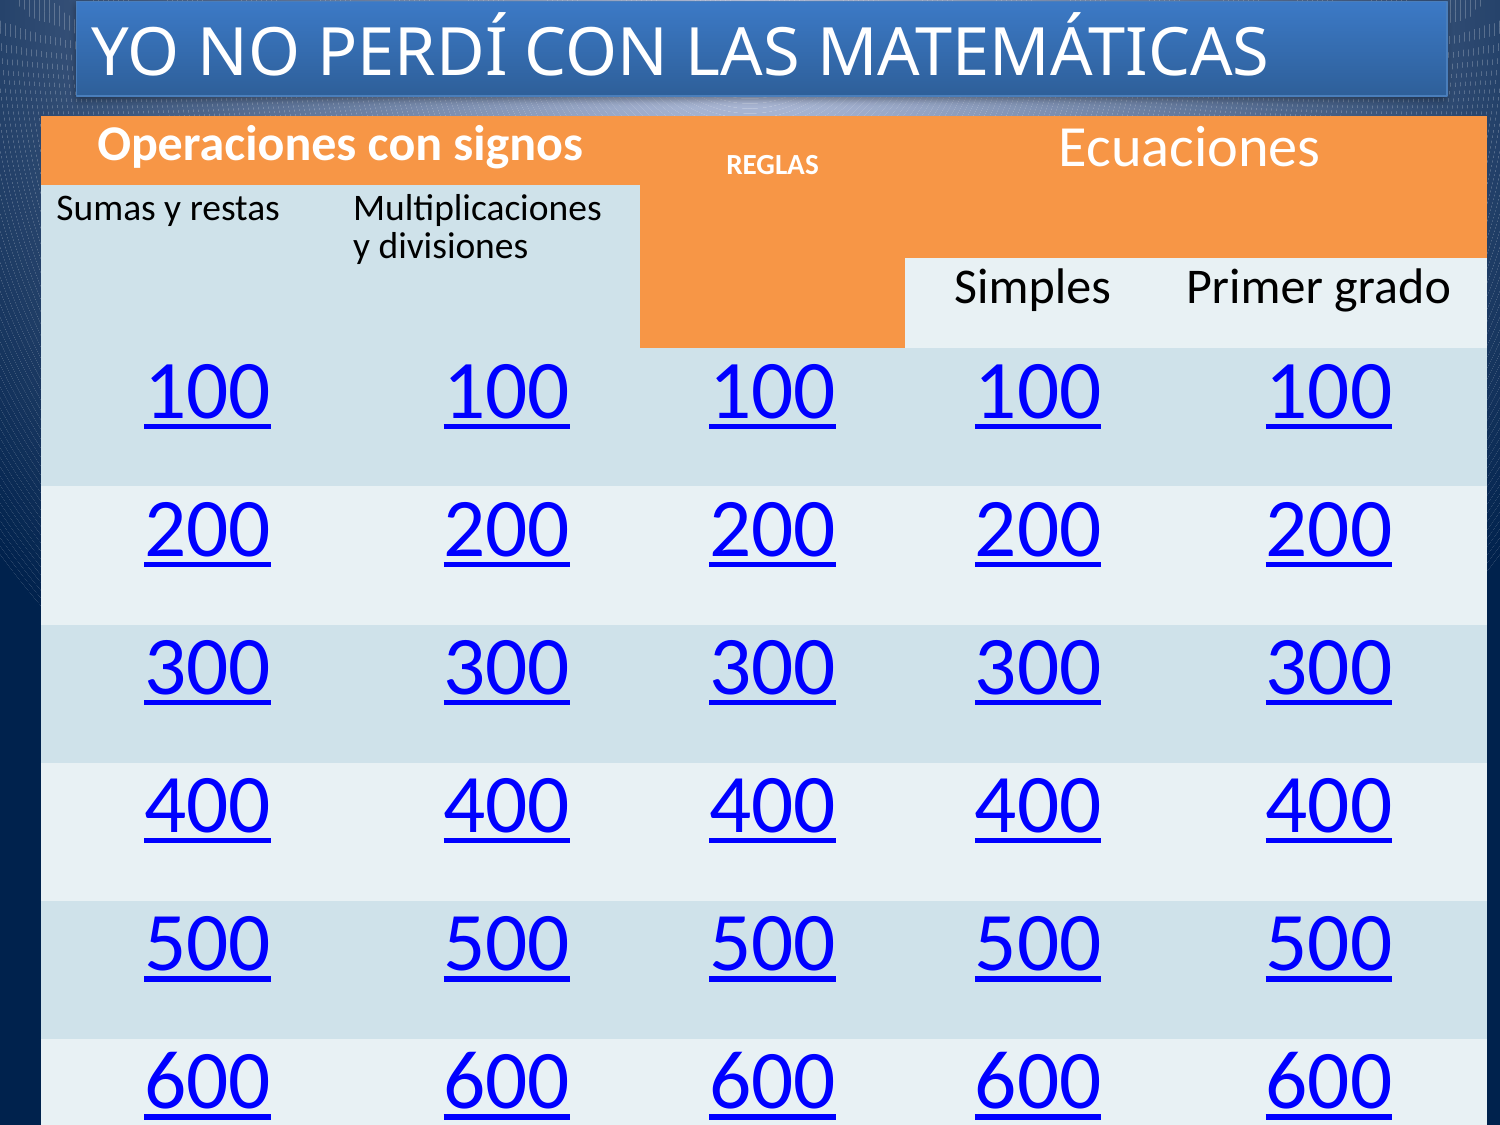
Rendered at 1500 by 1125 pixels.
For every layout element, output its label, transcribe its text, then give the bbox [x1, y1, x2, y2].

table_cell 600 [374, 1039, 640, 1125]
table_cell 100 [640, 348, 905, 486]
table_cell 400 [640, 763, 905, 901]
table_cell 100 [41, 348, 374, 486]
table_cell 600 [905, 1039, 1171, 1125]
text_box YO NO PERDÍ CON LAS MATEMÁTICAS [76, 1, 1448, 97]
table_cell 400 [374, 763, 640, 901]
table_cell 500 [41, 901, 374, 1039]
table_cell 100 [1171, 348, 1487, 486]
table_cell 200 [1171, 486, 1487, 625]
table_cell 300 [41, 625, 374, 763]
table_cell 200 [640, 486, 905, 625]
table_cell 500 [640, 901, 905, 1039]
table_cell 500 [1171, 901, 1487, 1039]
table_cell 300 [640, 625, 905, 763]
table_cell Sumas y restas [41, 185, 338, 348]
table_cell 600 [41, 1039, 374, 1125]
table_cell 300 [374, 625, 640, 763]
table_cell 100 [905, 348, 1171, 486]
table_header Ecuaciones [905, 116, 1487, 258]
table_header REGLAS [640, 116, 905, 348]
table_cell 500 [905, 901, 1171, 1039]
table_cell Primer grado [1171, 258, 1487, 348]
table_header Operaciones con signos [41, 116, 640, 185]
table_cell 300 [1171, 625, 1487, 763]
table_cell 600 [640, 1039, 905, 1125]
table_cell 200 [41, 486, 374, 625]
table_cell 600 [1171, 1039, 1487, 1125]
table_cell 200 [374, 486, 640, 625]
table_cell Multiplicaciones y divisiones [338, 185, 640, 348]
table_cell 200 [905, 486, 1171, 625]
table_cell 400 [1171, 763, 1487, 901]
table_cell 100 [374, 348, 640, 486]
table_cell 300 [905, 625, 1171, 763]
table_cell 400 [41, 763, 374, 901]
table_cell Simples [905, 258, 1171, 348]
table_cell 400 [905, 763, 1171, 901]
table_cell 500 [374, 901, 640, 1039]
